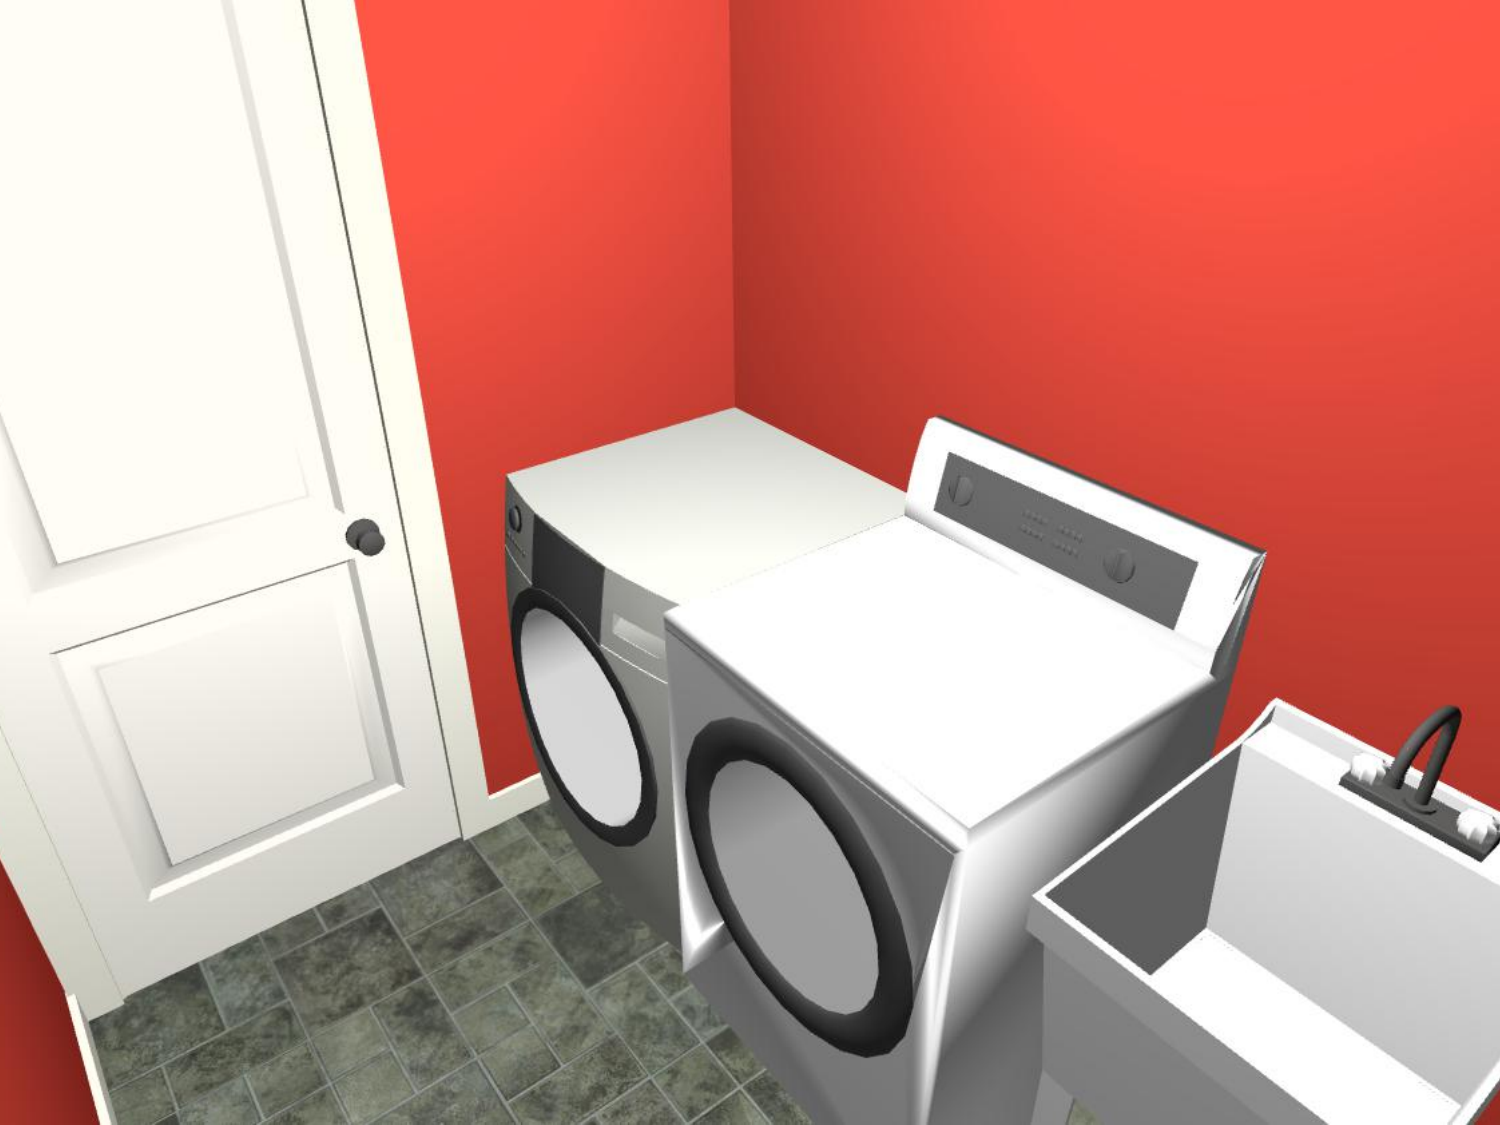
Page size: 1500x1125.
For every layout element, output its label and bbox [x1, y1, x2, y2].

list [0, 0, 1500, 1125]
